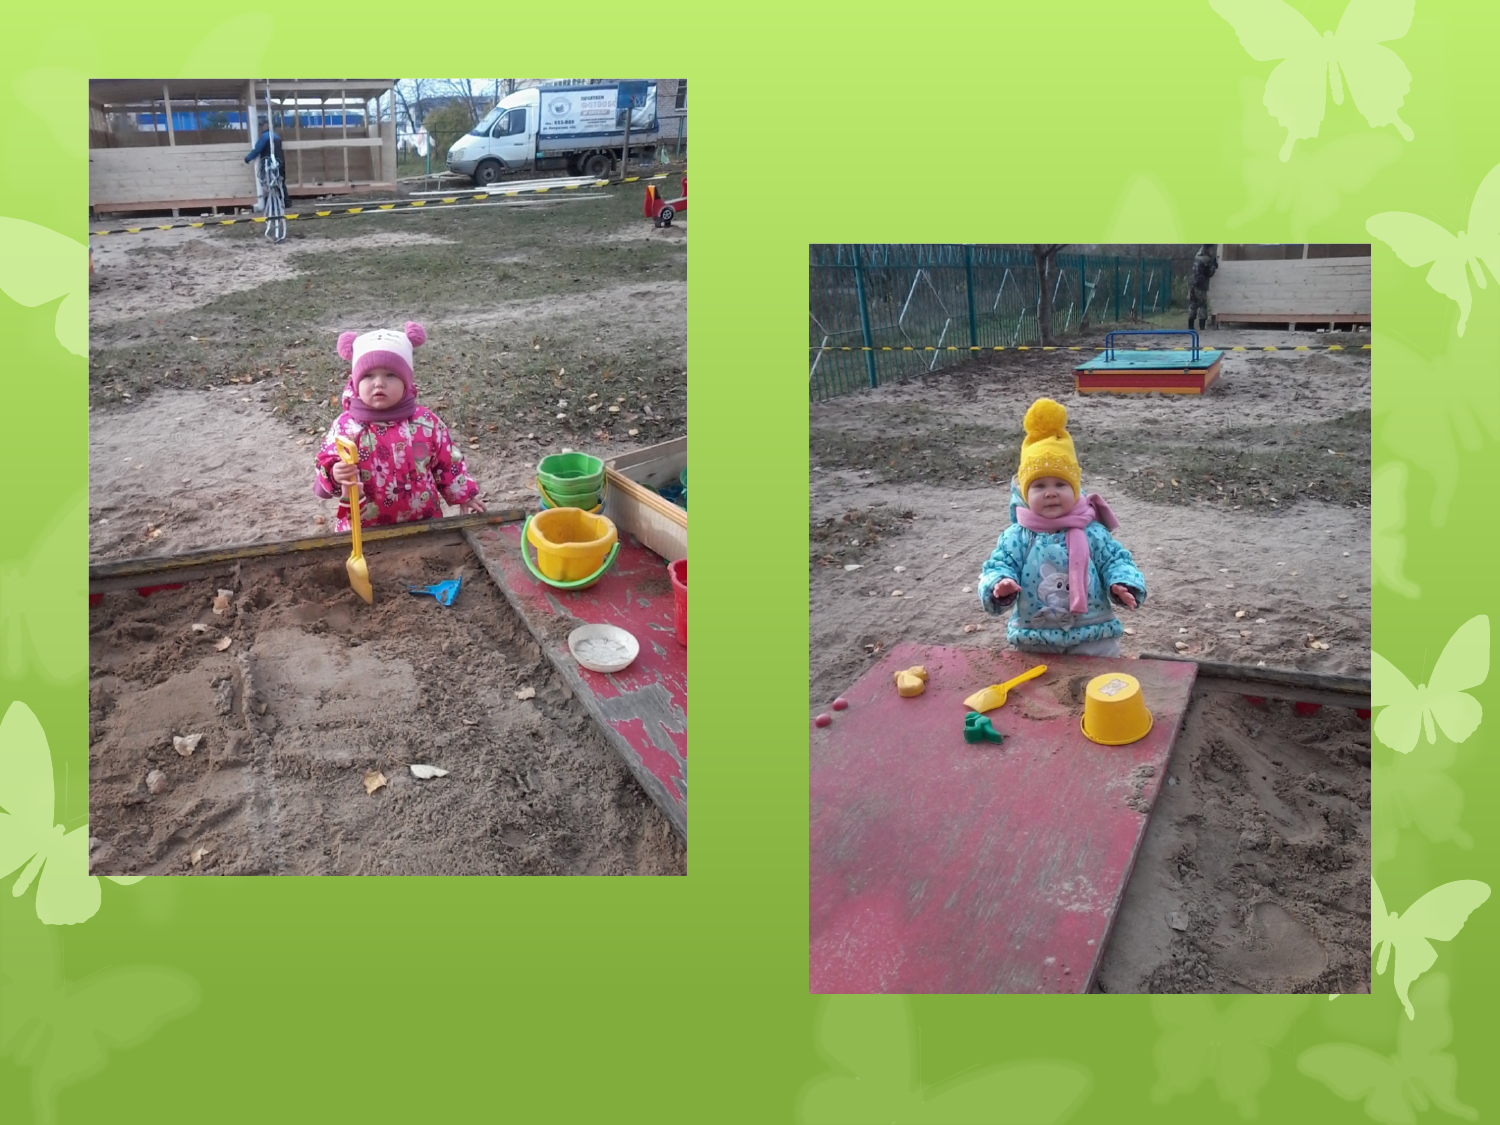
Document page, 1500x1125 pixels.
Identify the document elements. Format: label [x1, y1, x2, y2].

picture [0, 80, 1465, 993]
